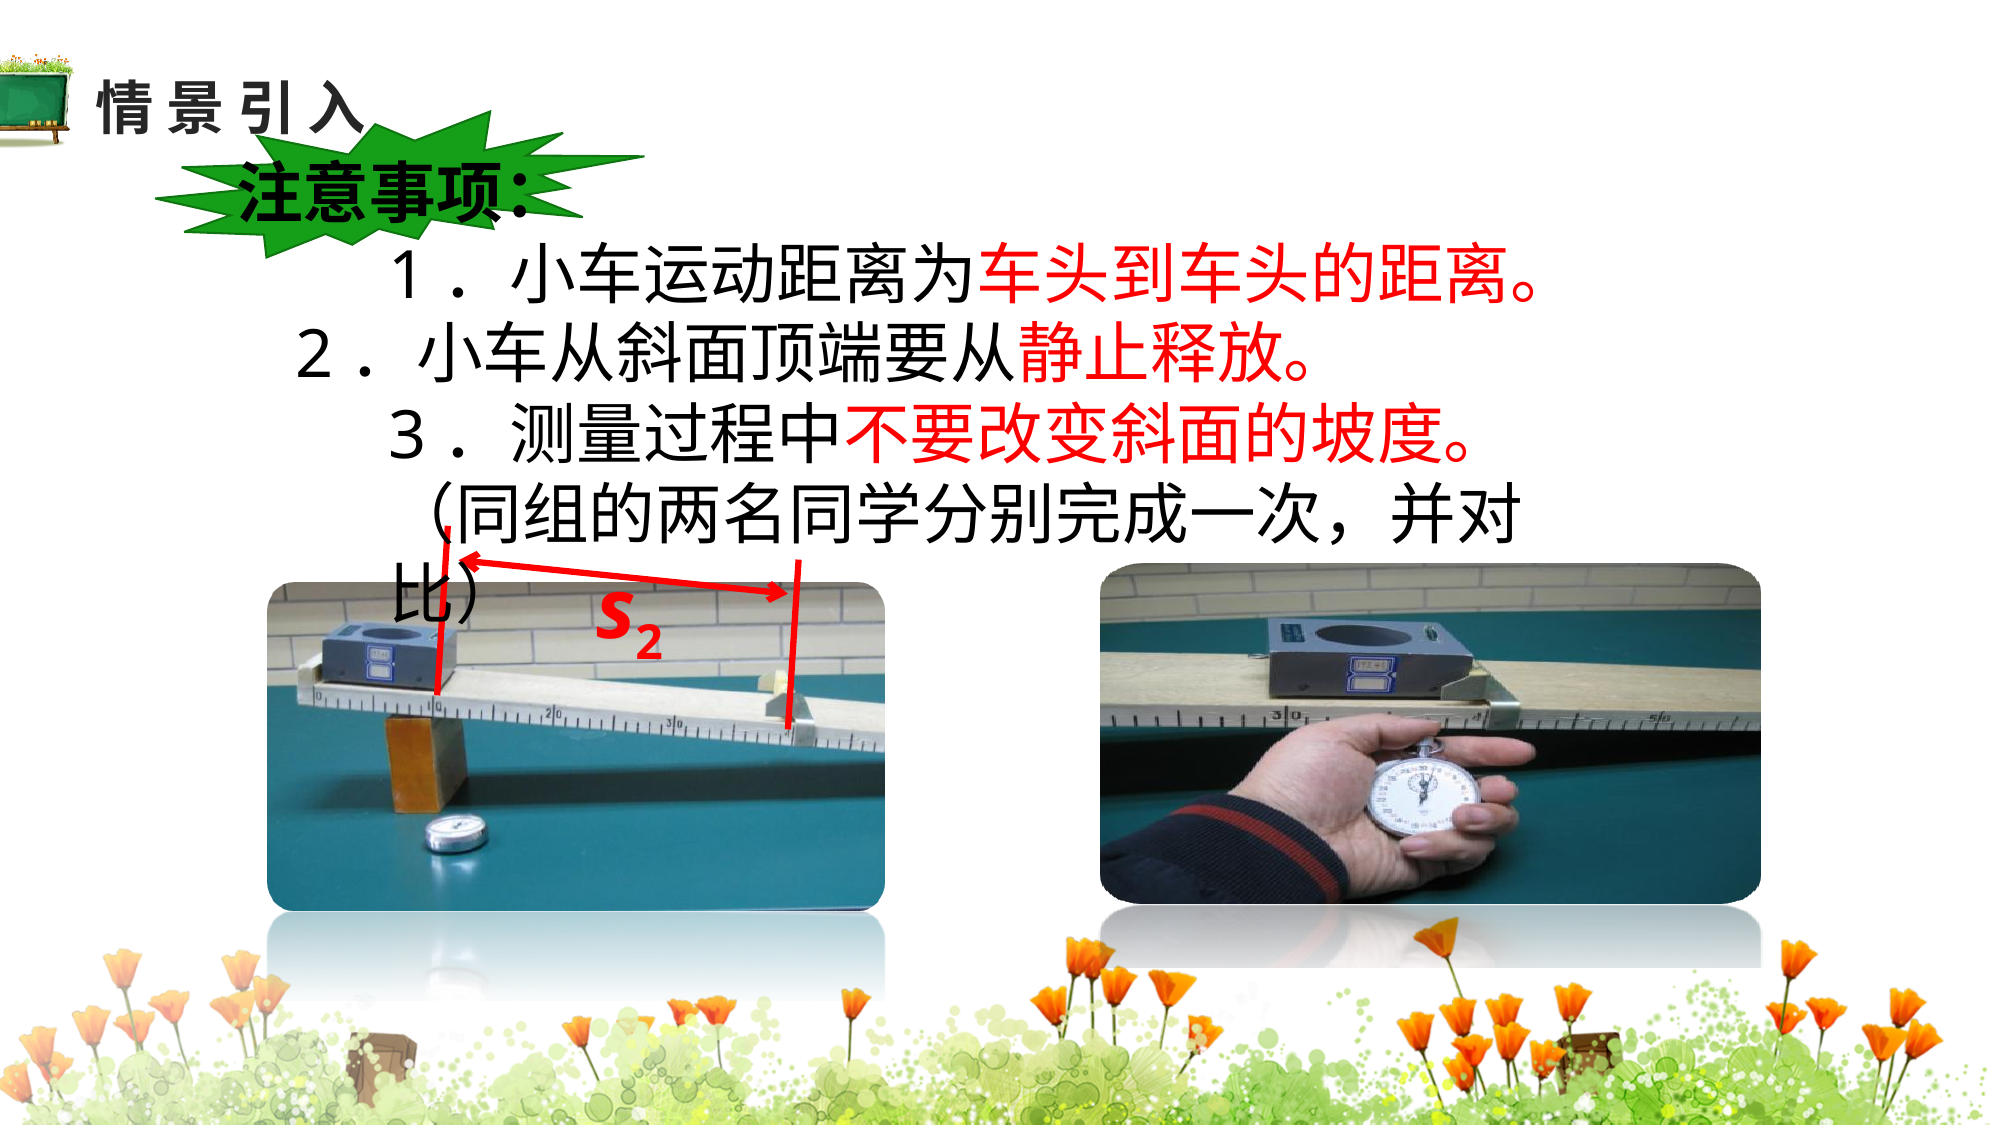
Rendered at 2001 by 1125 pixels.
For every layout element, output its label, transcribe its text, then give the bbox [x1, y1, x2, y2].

picture [0, 38, 74, 163]
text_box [155, 111, 645, 258]
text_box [263, 525, 888, 1001]
picture [0, 562, 2001, 1125]
text_box 2．小车从斜面顶端要从静止释放。 [280, 303, 1531, 398]
text_box 1．小车运动距离为车头到车头的距离。 [373, 224, 1888, 319]
text_box 3．测量过程中不要改变斜面的坡度。（同组的两名同学分别完成一次，并对比） [373, 384, 1639, 640]
text_box 情景引入 [57, 63, 405, 149]
